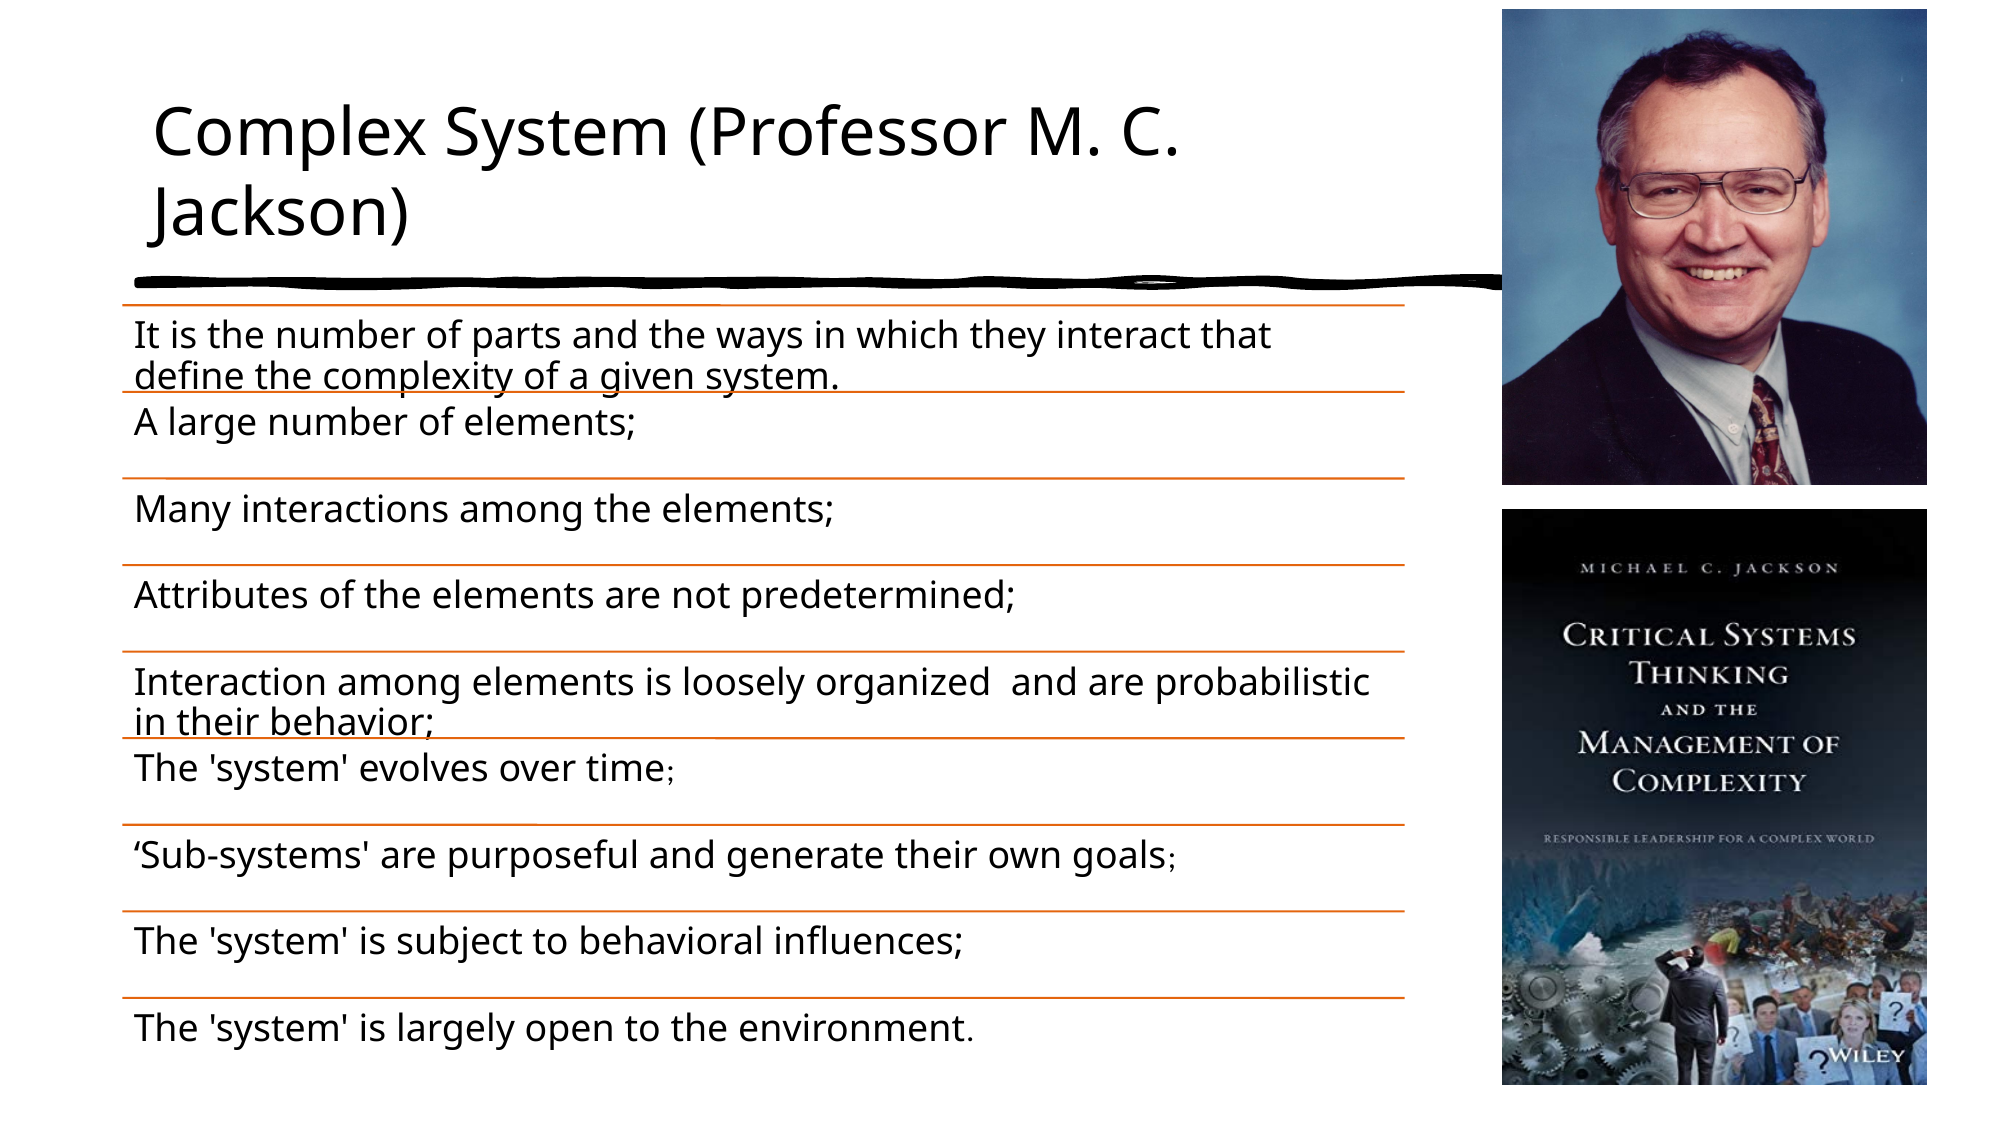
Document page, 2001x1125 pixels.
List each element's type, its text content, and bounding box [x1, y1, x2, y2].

picture [1502, 9, 1927, 485]
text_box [122, 305, 1405, 1085]
picture [1502, 509, 1927, 1085]
title Complex System (Professor M. C. Jackson) [137, 59, 1459, 278]
